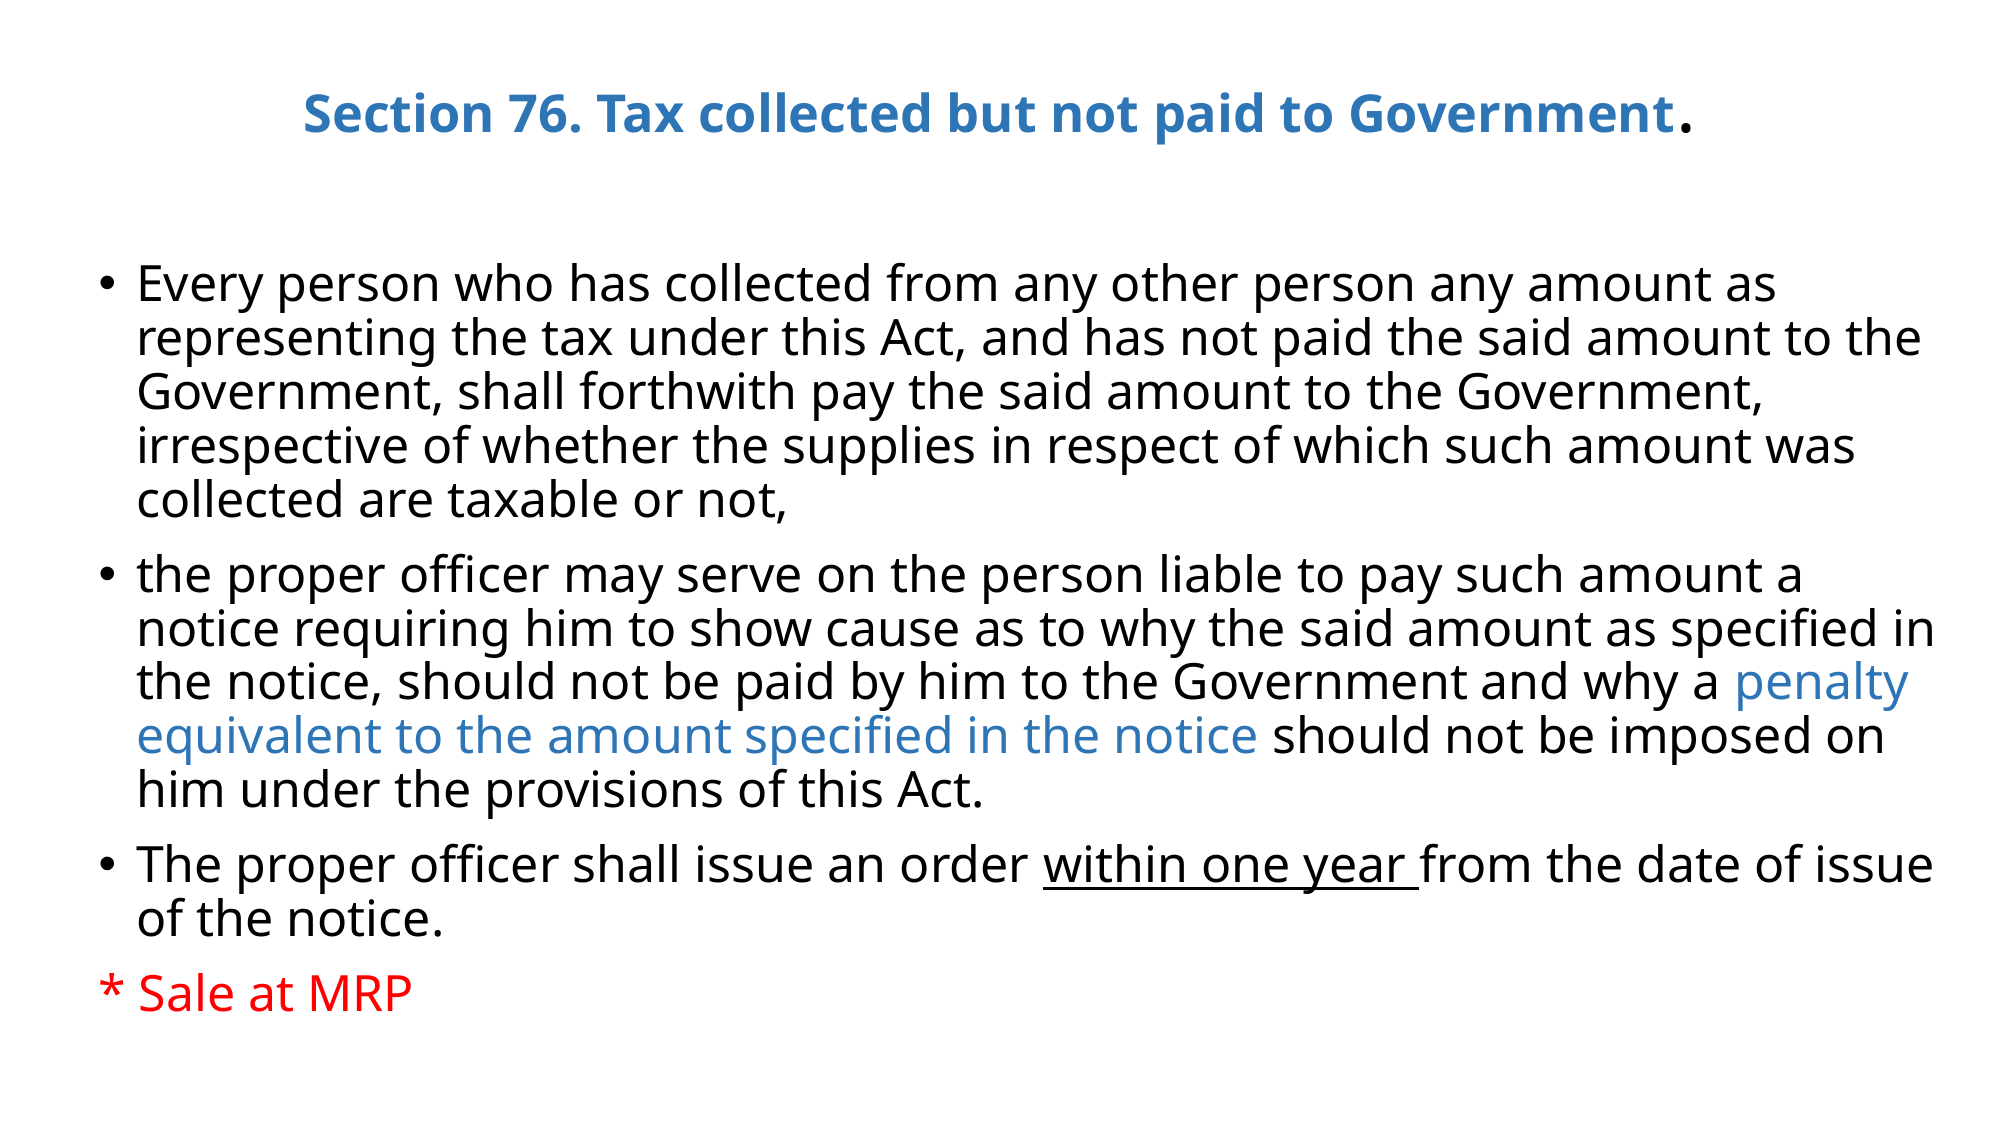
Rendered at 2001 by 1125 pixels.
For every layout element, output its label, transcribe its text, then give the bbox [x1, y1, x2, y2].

title Section 76. Tax collected but not paid to Government. [137, 59, 1863, 157]
list Every person who has collected from any other person any amount as representing the tax under this Act, and has not paid the said amount to the Government, shall forthwith pay the said amount to the Government, irrespective of whether the supplies in respect of which such amount was collected are taxable or not, the proper officer may serve on the person liable to pay such amount a notice requiring him to show cause as to why the said amount as specified in the notice, should not be paid by him to the Government and why a penalty equivalent to the amount specified in the notice should not be imposed on him under the provisions of this Act. The proper officer shall issue an order within one year from the date of issue of the notice. * Sale at MRP [83, 250, 1954, 1050]
